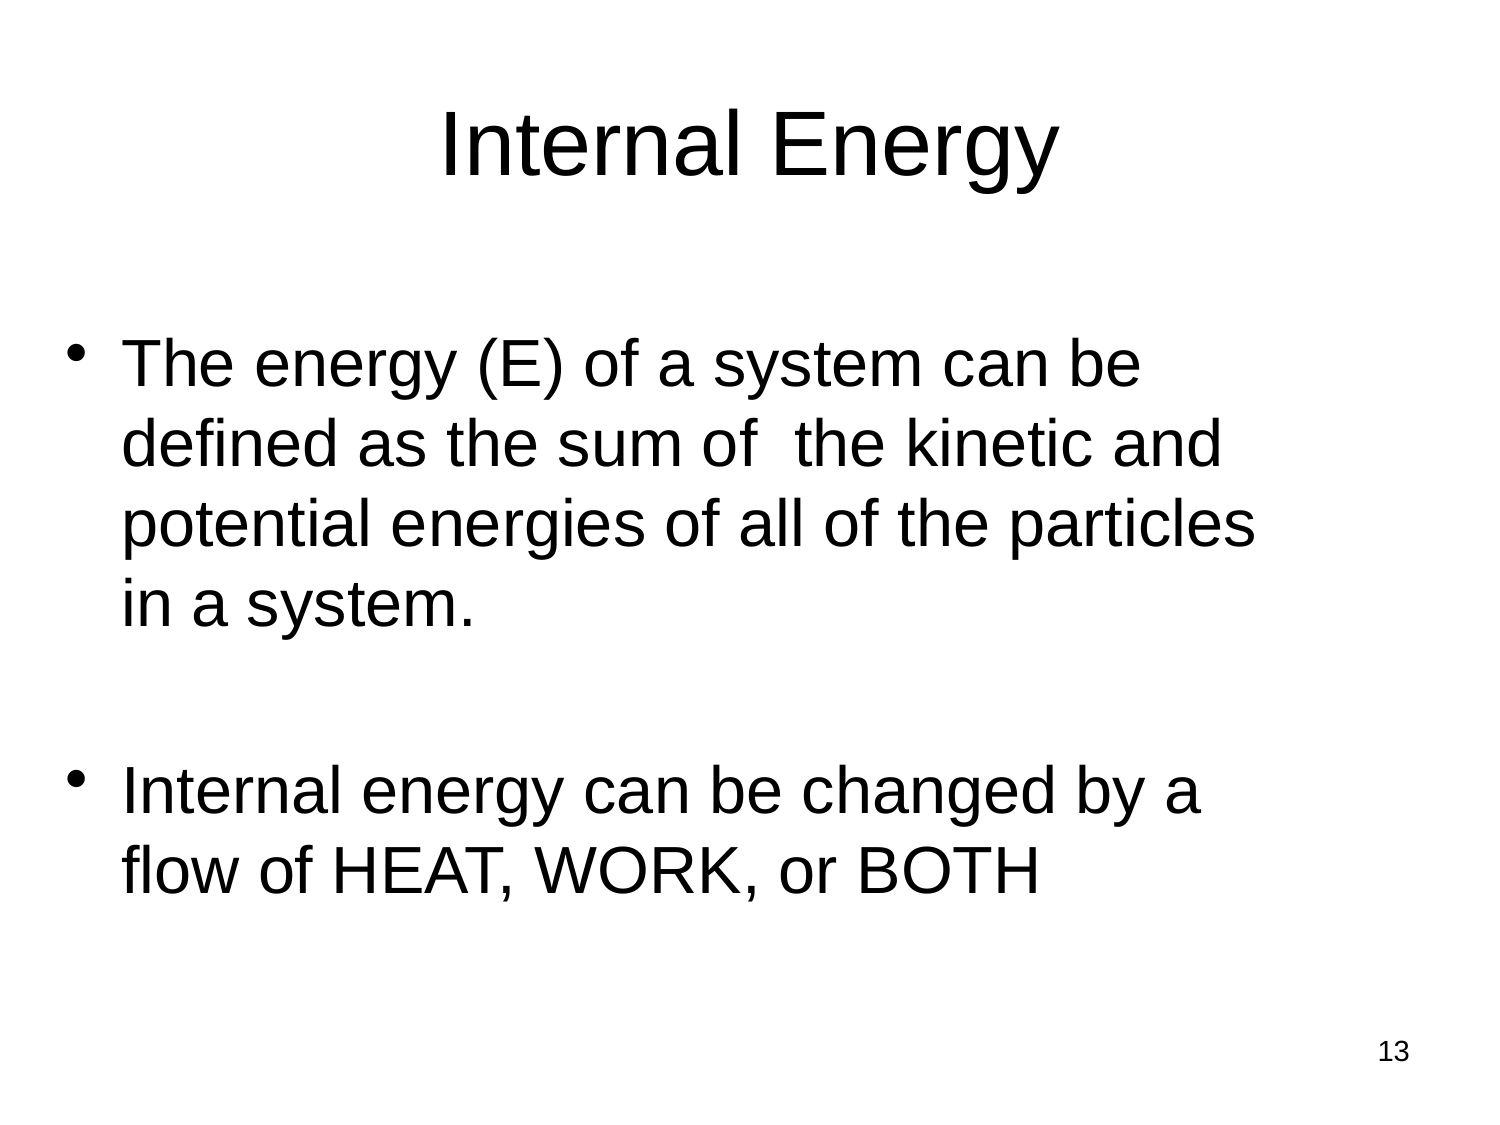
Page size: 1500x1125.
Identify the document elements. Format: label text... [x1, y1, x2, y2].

title Internal Energy [75, 45, 1425, 233]
slide_number 13 [1074, 1024, 1425, 1103]
list The energy (E) of a system can be defined as the sum of the kinetic and potential energies of all of the particles in a system. Internal energy can be changed by a flow of HEAT, WORK, or BOTH [50, 312, 1338, 1050]
